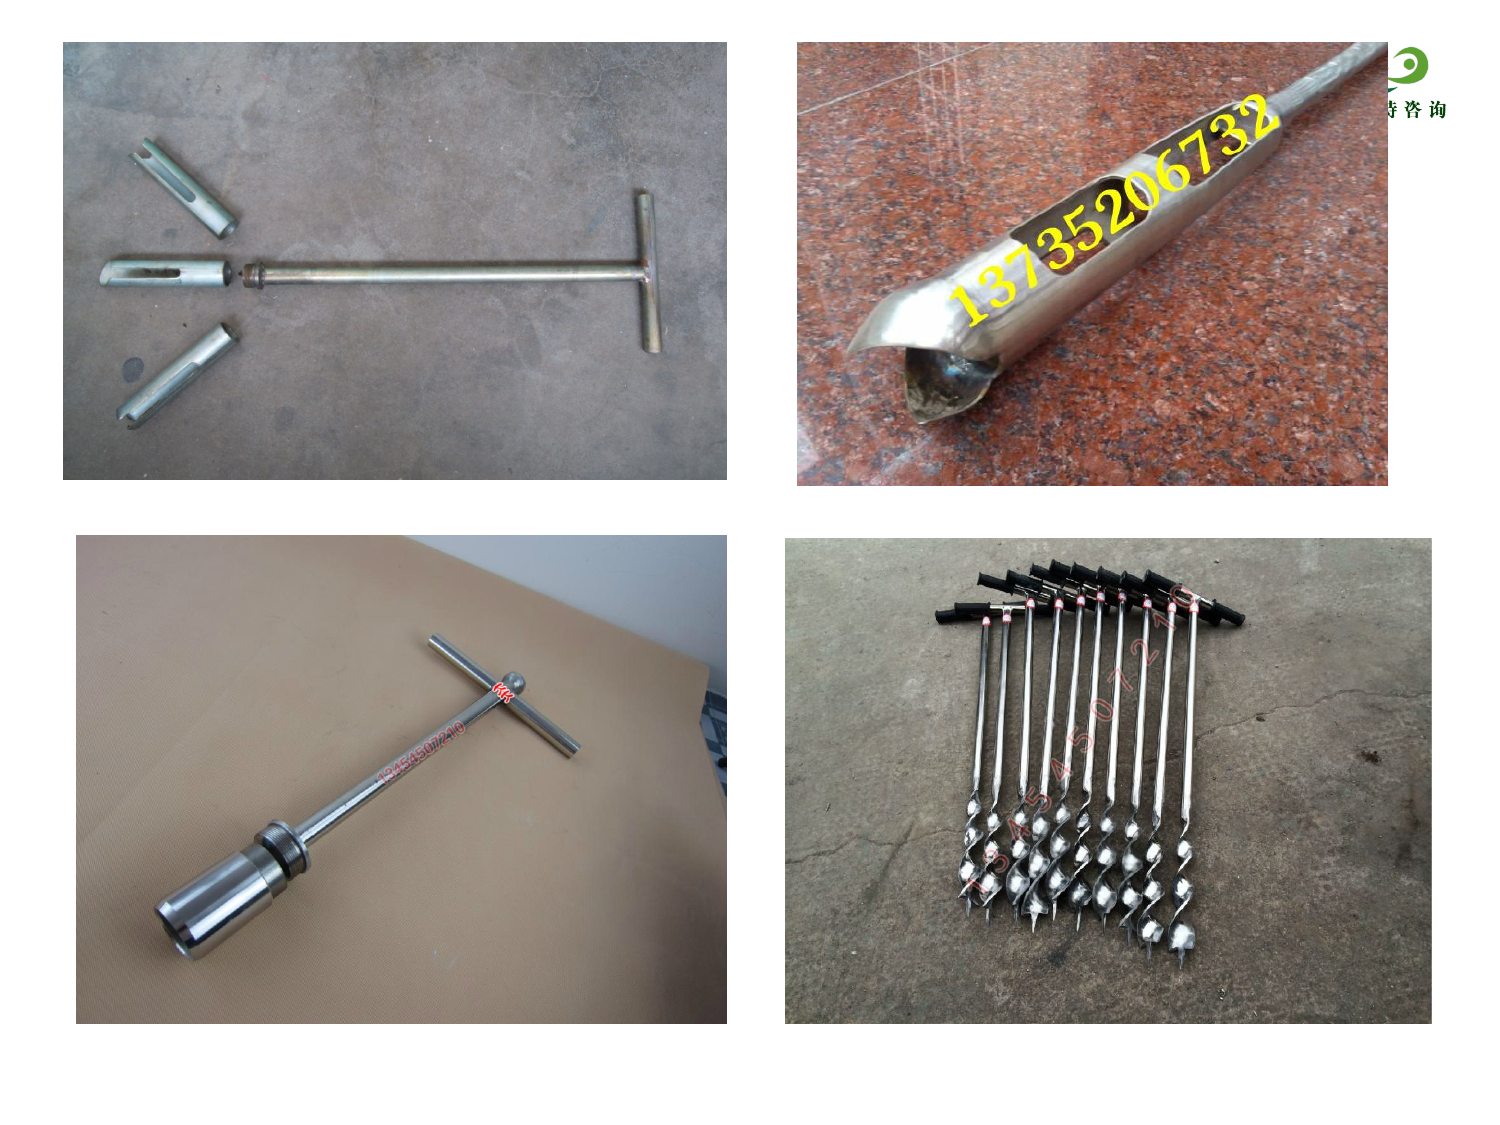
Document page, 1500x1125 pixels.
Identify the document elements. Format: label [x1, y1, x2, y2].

picture [63, 42, 727, 481]
picture [796, 42, 1465, 486]
picture [76, 535, 727, 1024]
picture [785, 538, 1432, 1024]
